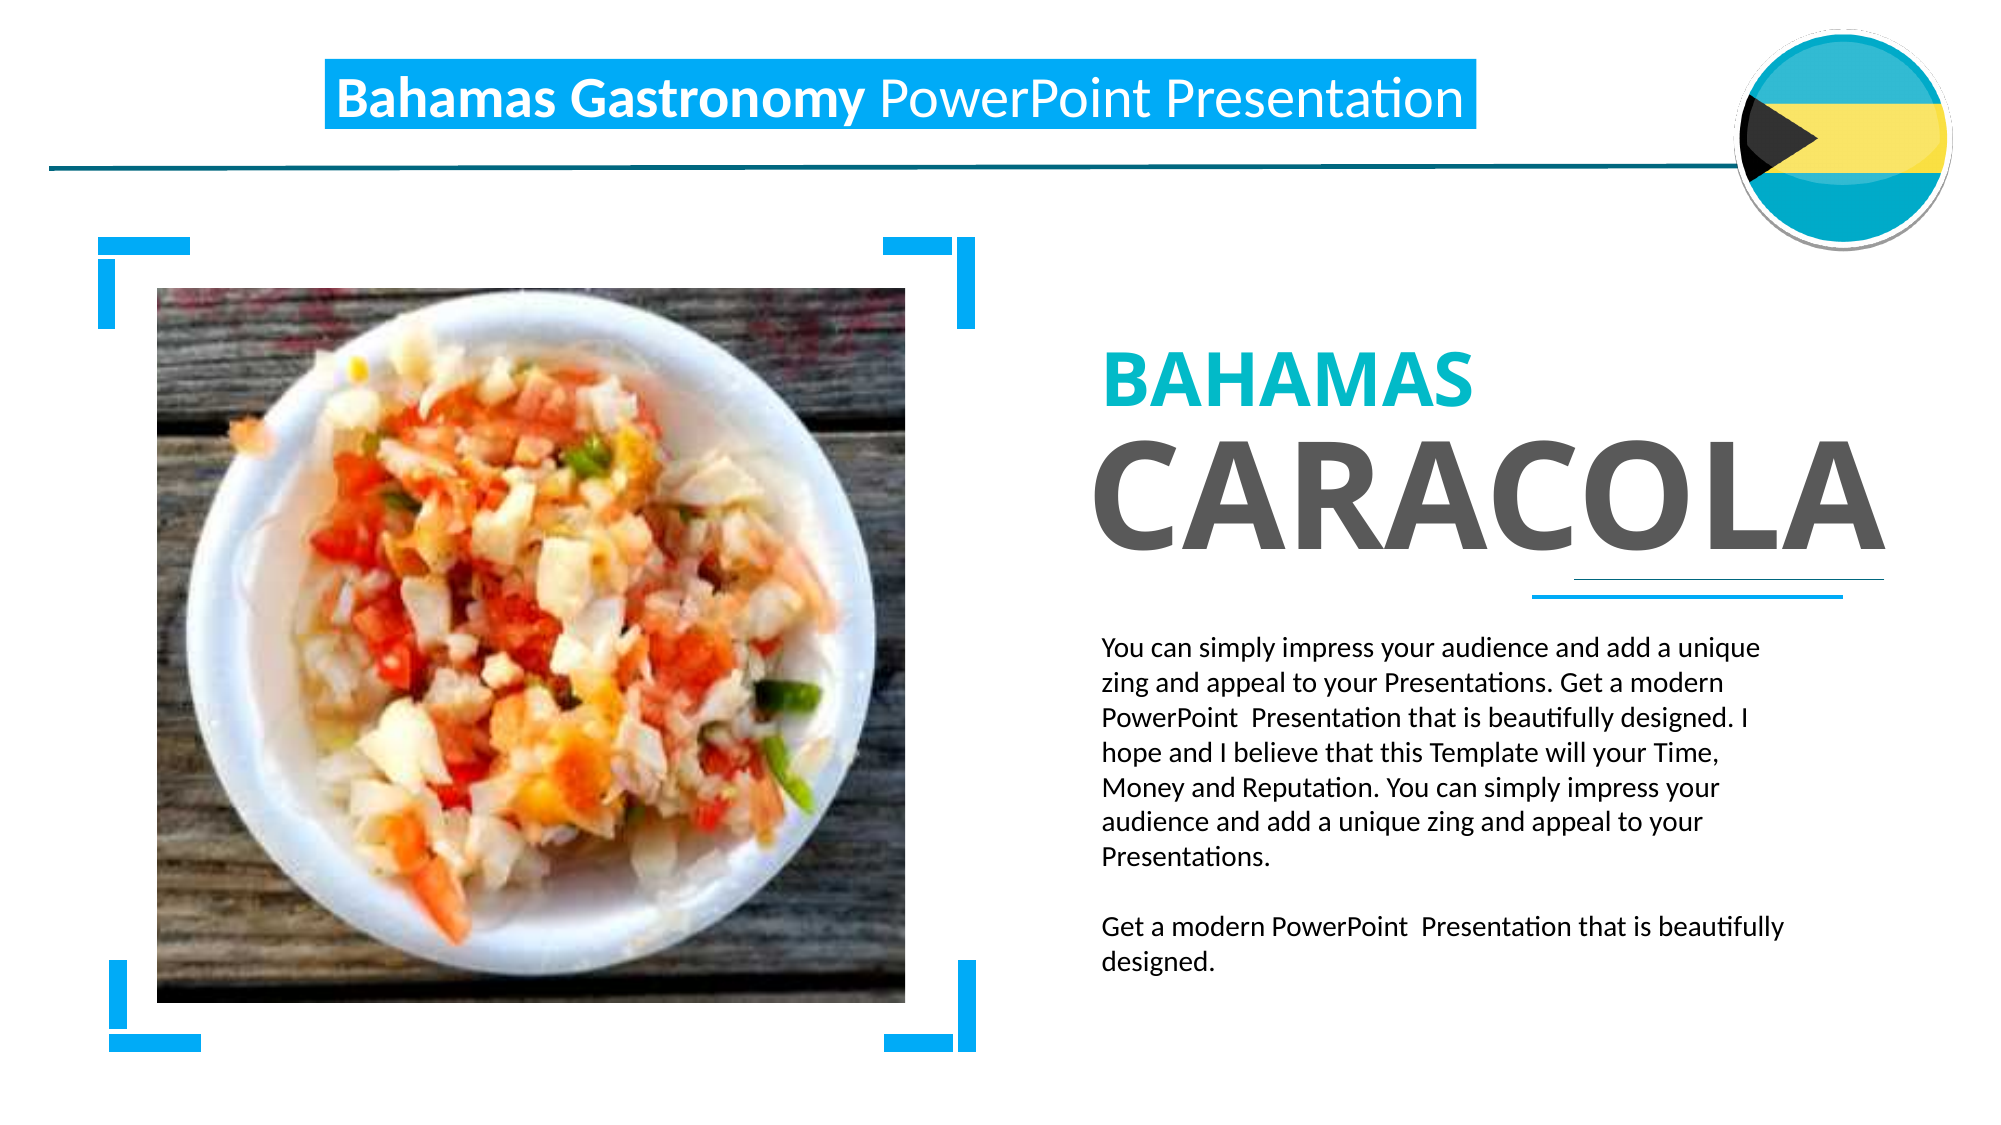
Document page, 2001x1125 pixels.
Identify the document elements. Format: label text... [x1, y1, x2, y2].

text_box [106, 957, 204, 1055]
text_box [95, 234, 192, 332]
text_box Bahamas Gastronomy PowerPoint Presentation [324, 58, 1477, 129]
picture [157, 288, 906, 1003]
text_box BAHAMAS [1100, 331, 1476, 422]
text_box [880, 234, 978, 332]
text_box CARACOLA [1086, 399, 1886, 580]
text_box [49, 165, 1729, 169]
text_box You can simply impress your audience and add a unique zing and appeal to your Presentations. Get a modern PowerPoint Presentation that is beautifully designed. I hope and I believe that this Template will your Time, Money and Reputation. You can simply impress your audience and add a unique zing and appeal to your Presentations. Get a modern PowerPoint Presentation that is beautifully designed. [1086, 620, 1811, 985]
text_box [881, 957, 979, 1055]
picture [1729, 25, 1957, 253]
